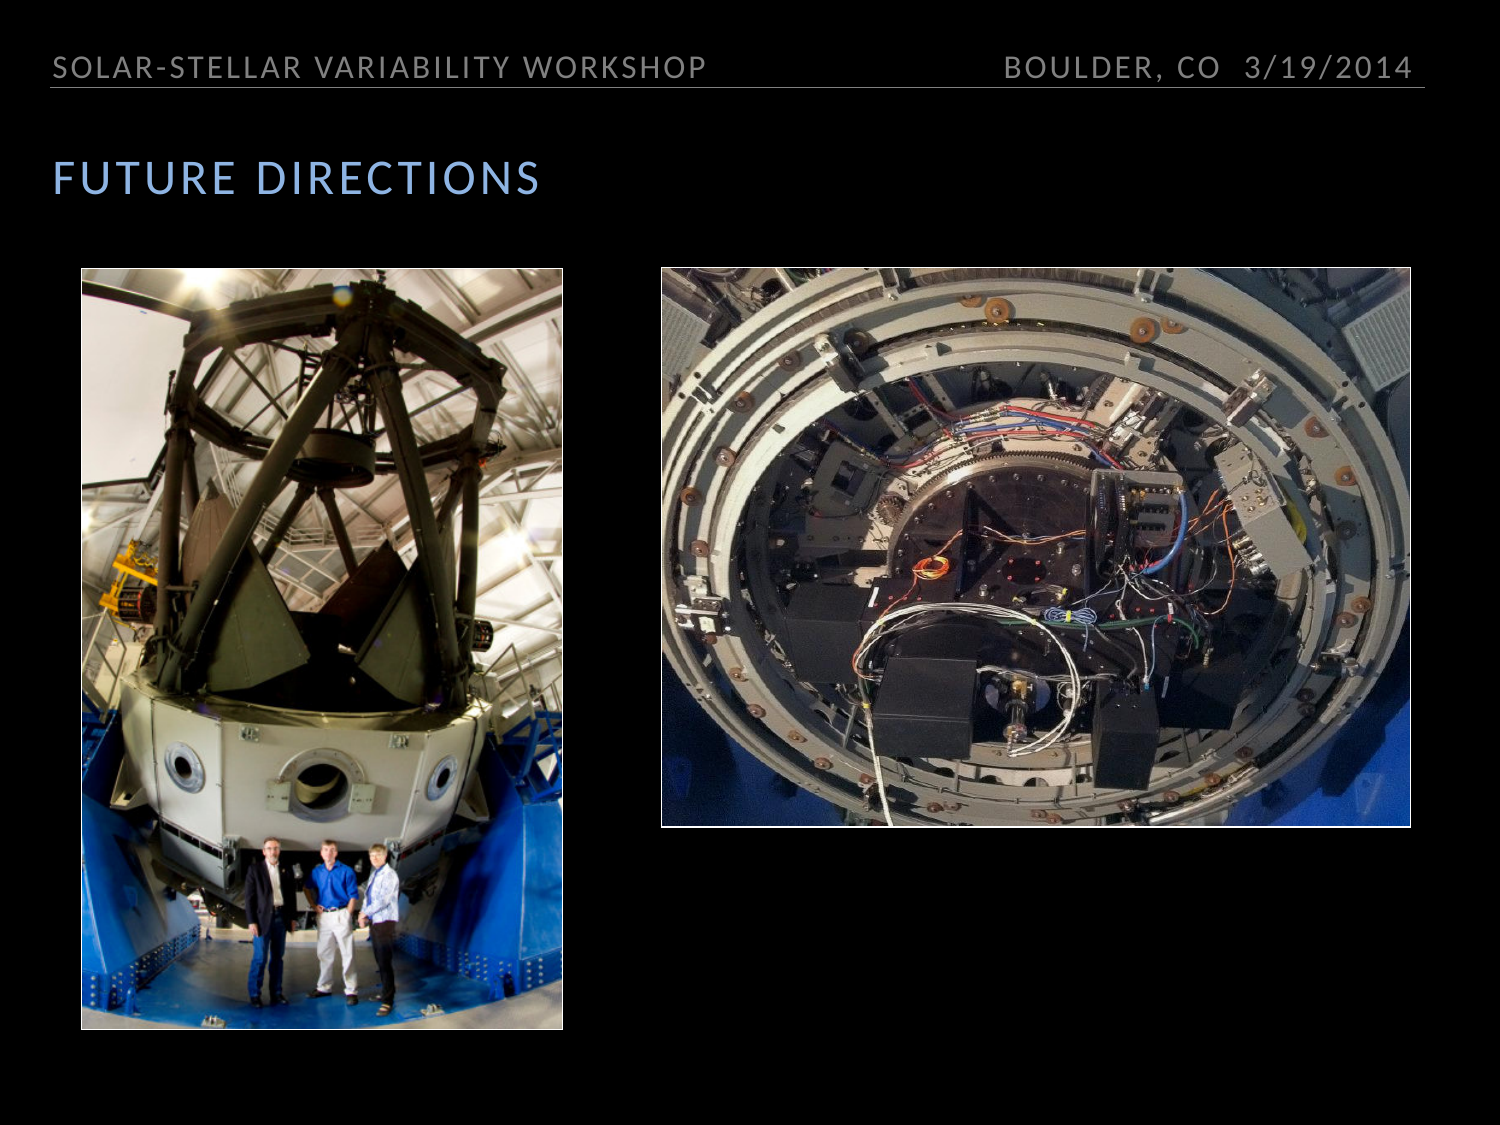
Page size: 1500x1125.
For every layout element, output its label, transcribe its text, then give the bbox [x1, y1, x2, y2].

text_box Future Directions [37, 137, 1475, 213]
picture [662, 267, 1411, 827]
picture [81, 267, 563, 1030]
